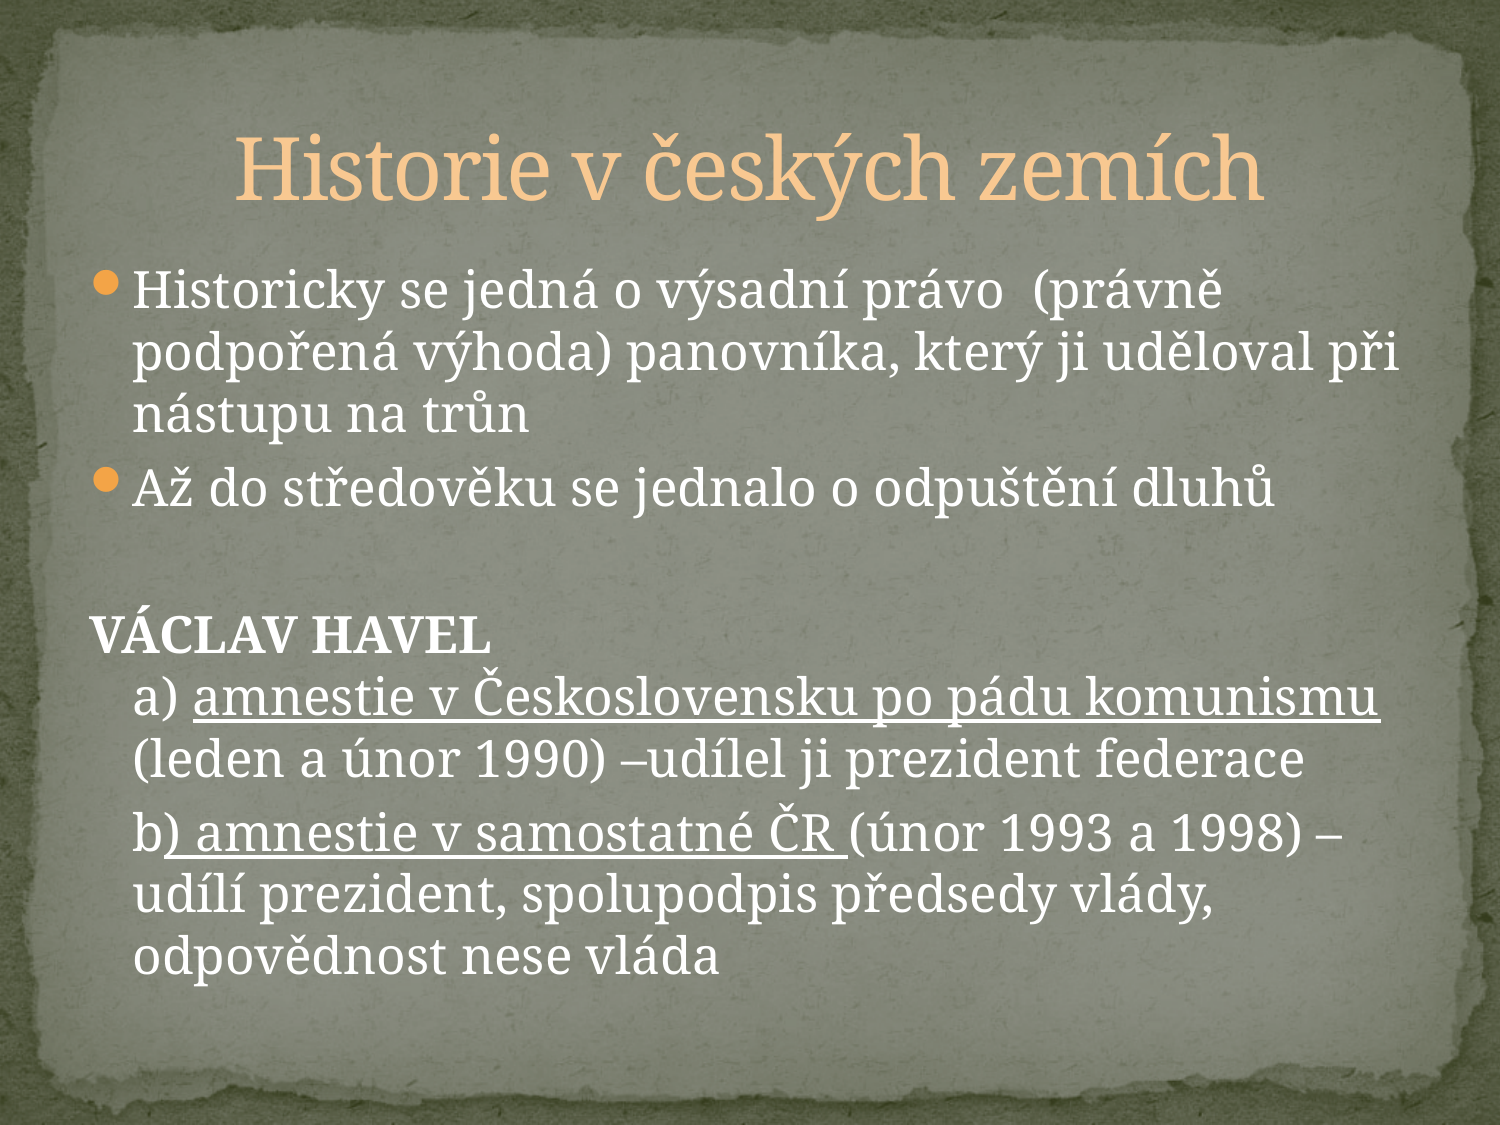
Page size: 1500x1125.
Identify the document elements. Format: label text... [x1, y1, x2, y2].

list Historicky se jedná o výsadní právo (právně podpořená výhoda) panovníka, který ji uděloval při nástupu na trůn Až do středověku se jednalo o odpuštění dluhů VÁCLAV HAVEL a) amnestie v Československu po pádu komunismu (leden a únor 1990) –udílel ji prezident federace b) amnestie v samostatné ČR (únor 1993 a 1998) –udílí prezident, spolupodpis předsedy vlády, odpovědnost nese vláda [75, 249, 1425, 1000]
title Historie v českých zemích [74, 24, 1425, 225]
